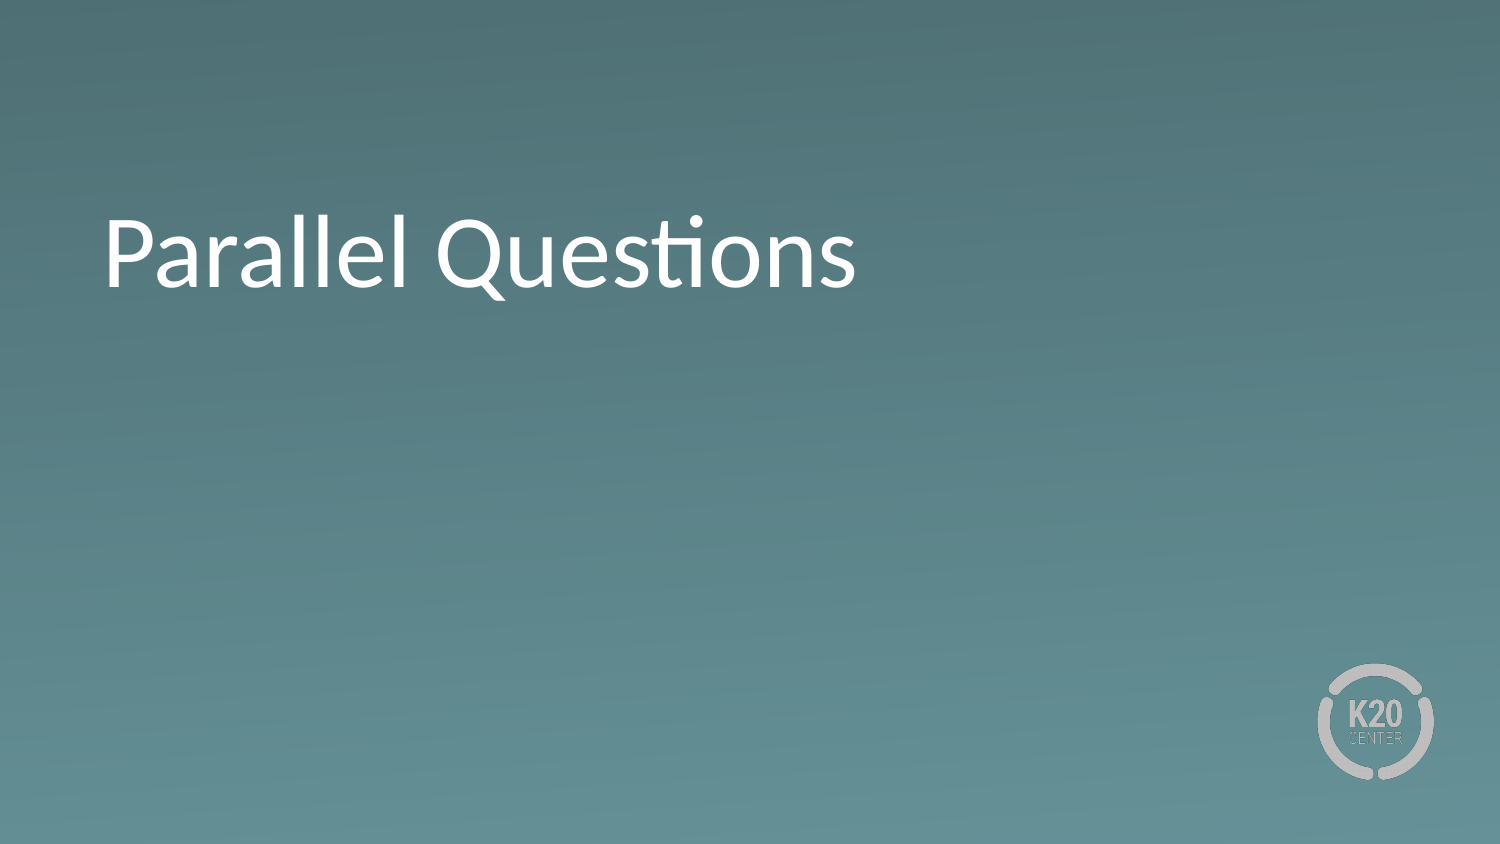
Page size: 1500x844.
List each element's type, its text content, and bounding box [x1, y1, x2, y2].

title Parallel Questions [86, 161, 1362, 330]
picture [1300, 646, 1451, 797]
